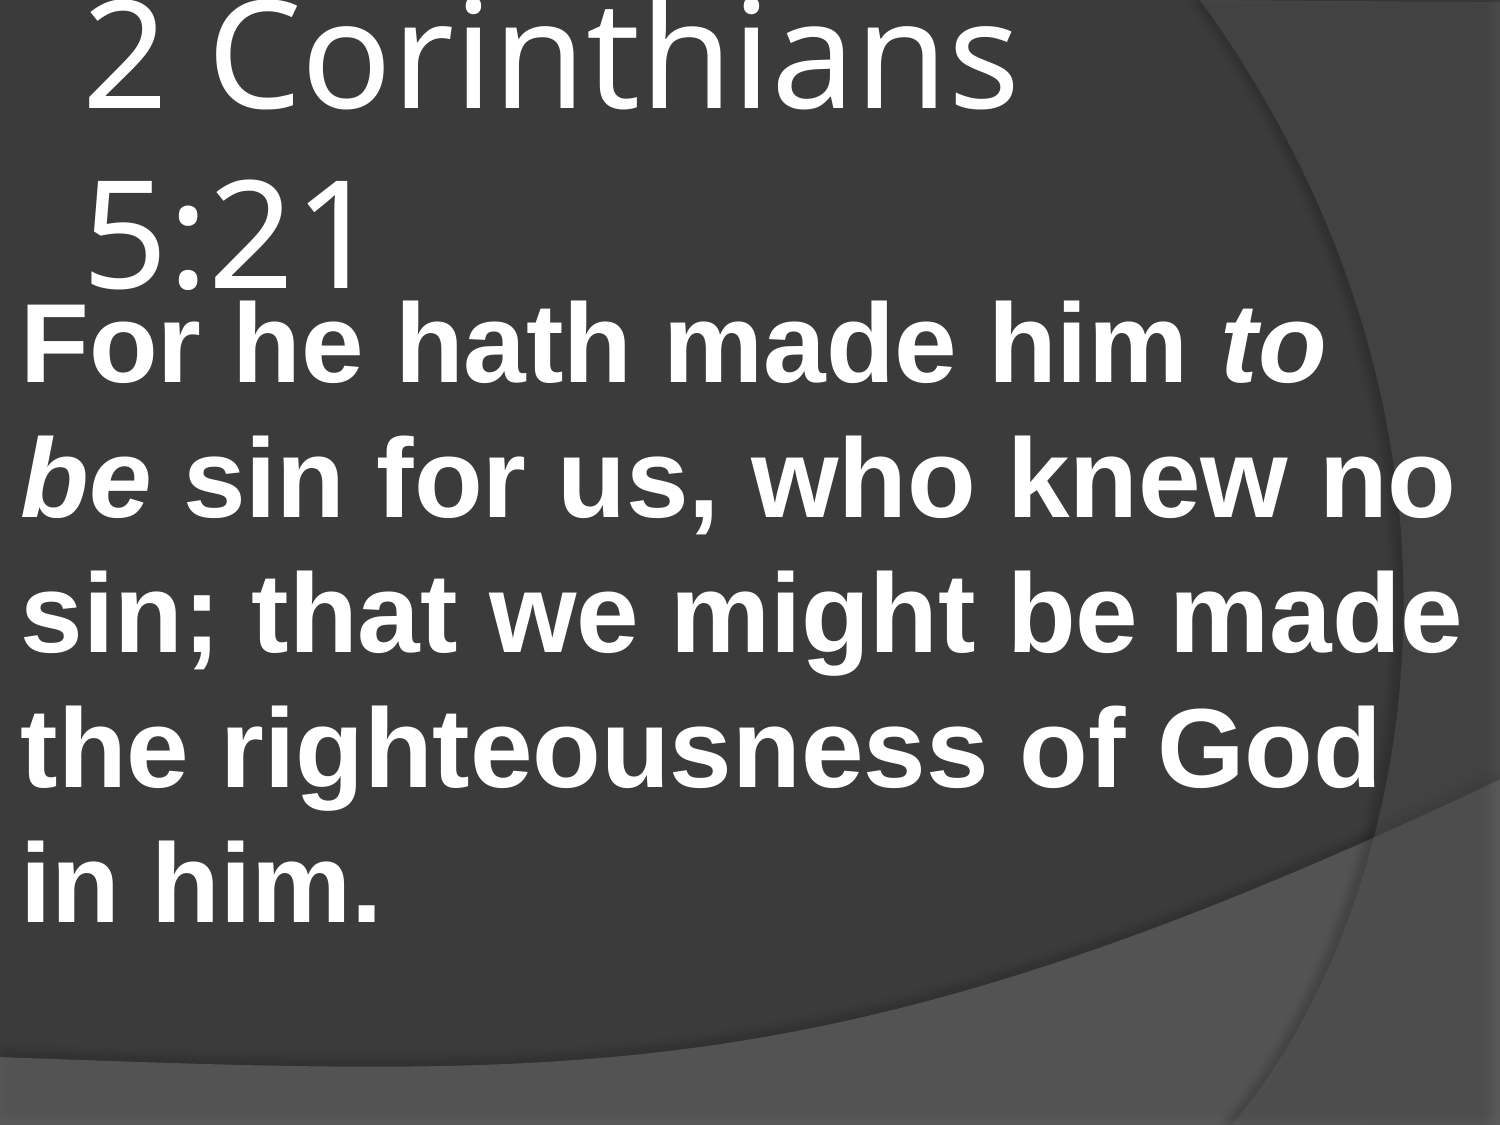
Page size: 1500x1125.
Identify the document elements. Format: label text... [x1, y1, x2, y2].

title 2 Corinthians 5:21 [75, 45, 1338, 233]
list For he hath made him to be sin for us, who knew no sin; that we might be made the righteousness of God in him. [0, 262, 1488, 1125]
